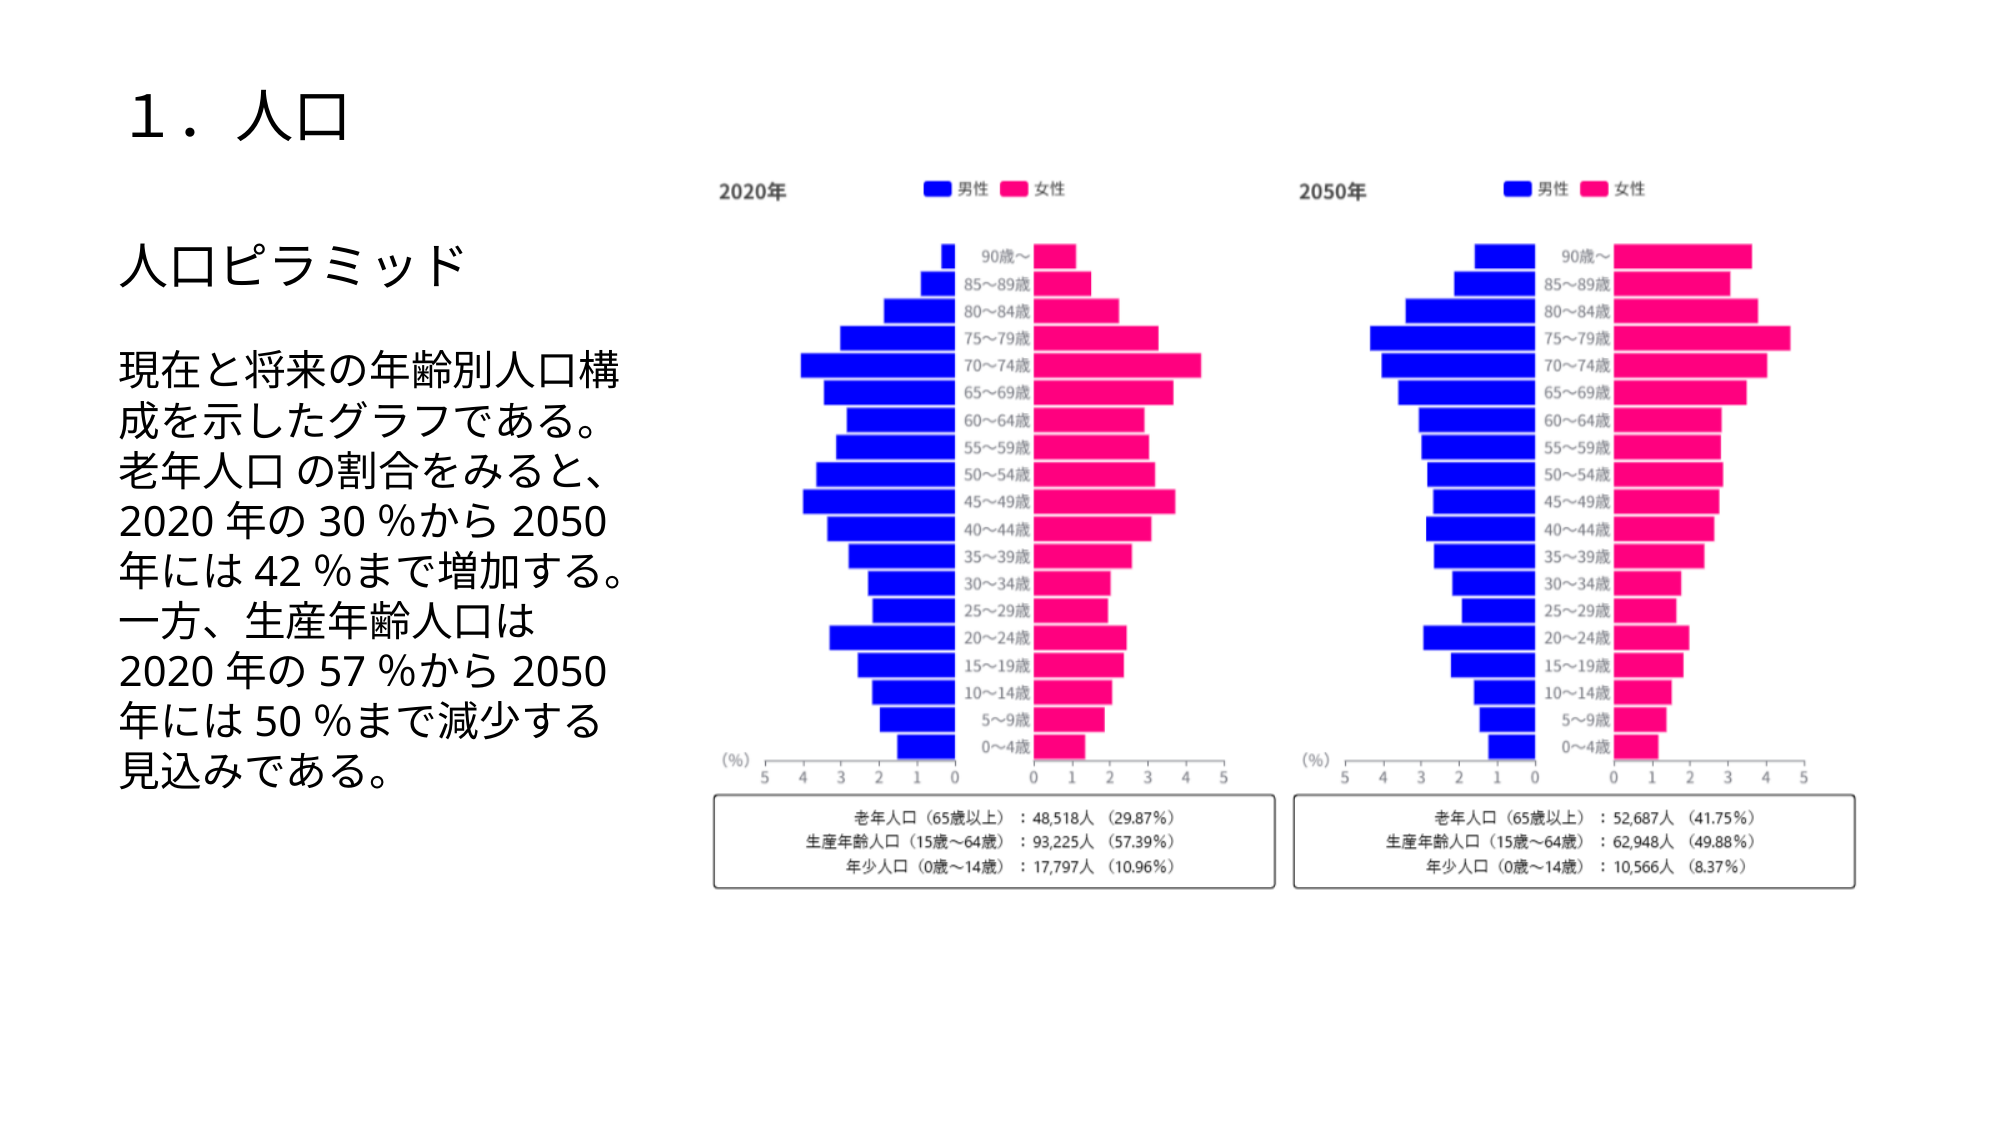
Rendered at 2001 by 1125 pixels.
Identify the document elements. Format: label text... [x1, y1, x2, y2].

text_box １．人口 [104, 71, 647, 157]
picture [695, 157, 1875, 901]
title 人口ピラミッド [104, 200, 525, 336]
list 現在と将来の年齢別人口構成を示したグラフである。 老年人口 の割合をみると、 2020年の30％から2050年には42％まで増加する。 一方、生産年齢人口は2020年の57％から2050年には50％まで減少する見込みである。 [104, 336, 647, 1021]
